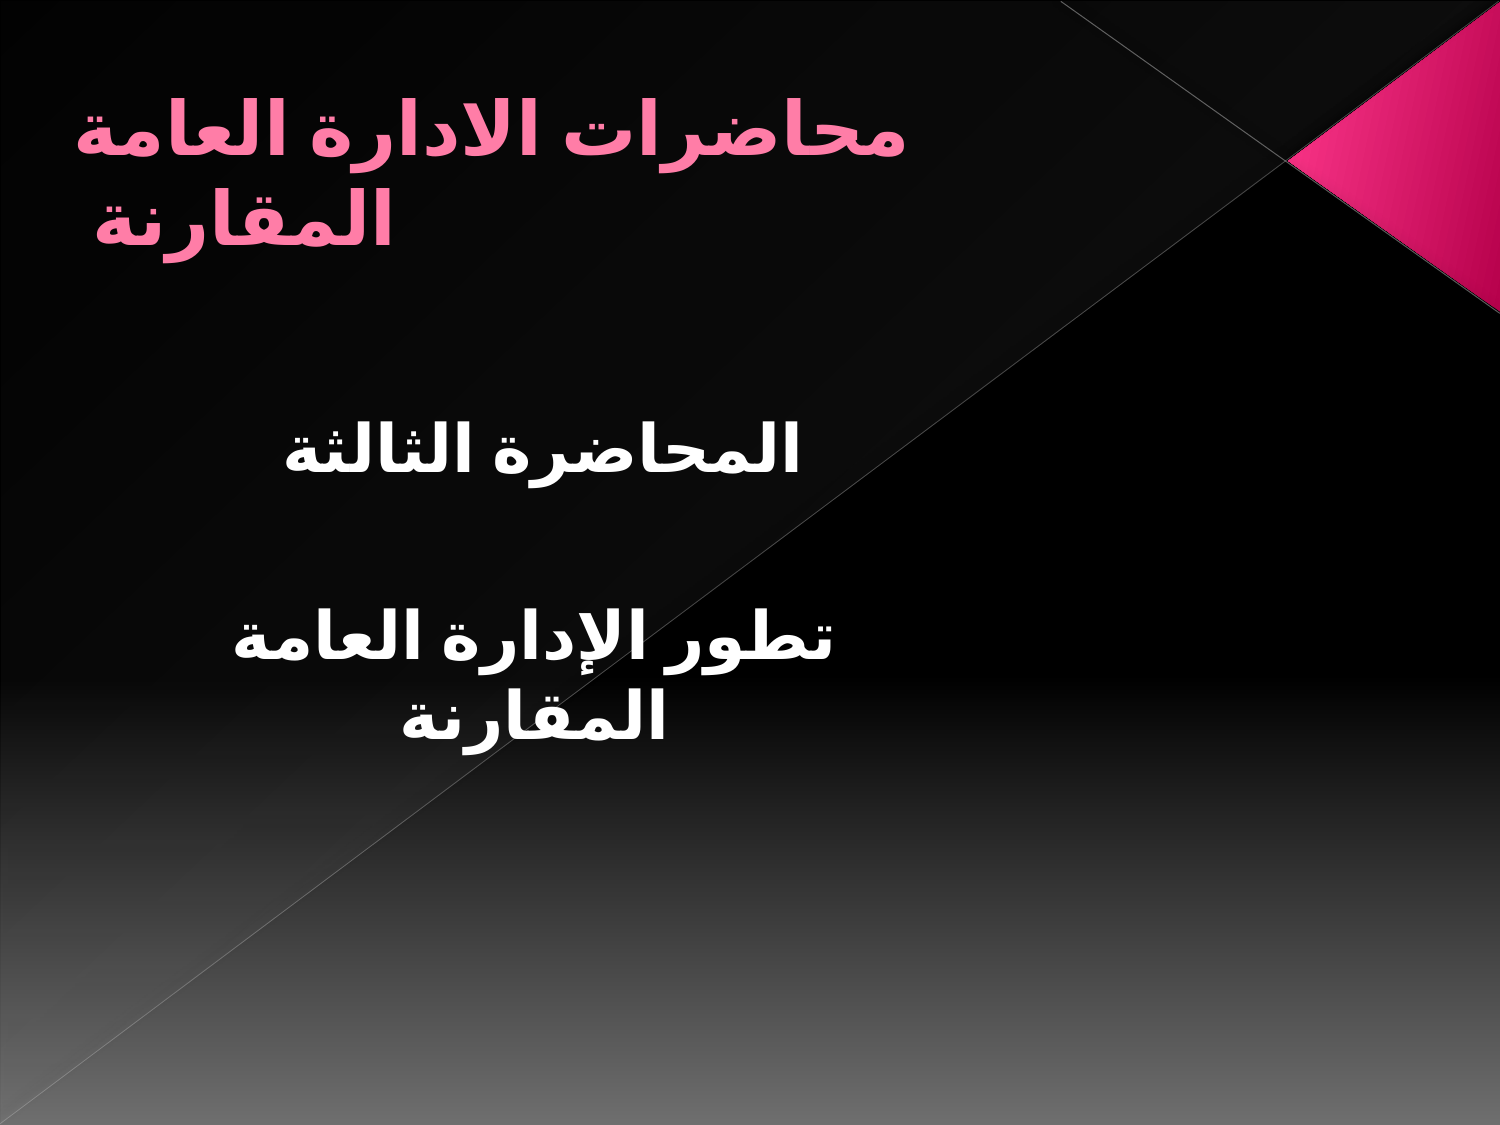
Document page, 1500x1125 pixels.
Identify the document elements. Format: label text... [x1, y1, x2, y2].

list المحاضرة الثالثة تطور الإدارة العامة المقارنة [93, 398, 985, 985]
title محاضرات الادارة العامة المقارنة [58, 58, 1247, 282]
